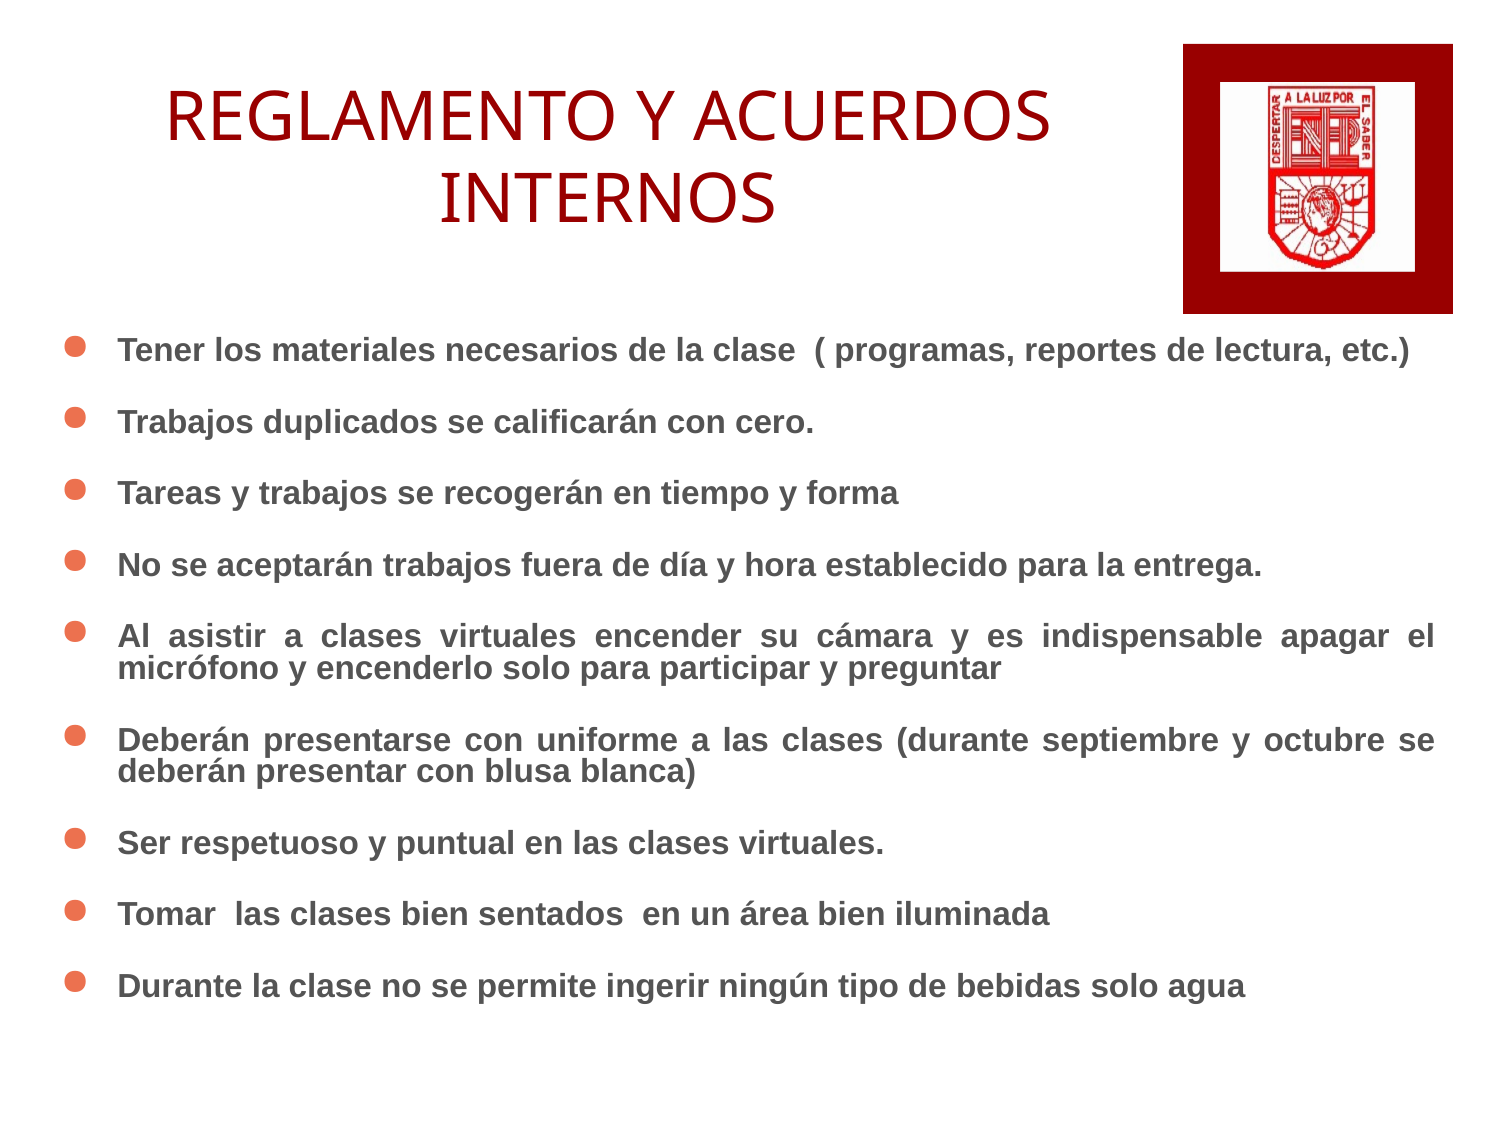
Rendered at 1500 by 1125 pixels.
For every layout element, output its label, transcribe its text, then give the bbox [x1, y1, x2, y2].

list Tener los materiales necesarios de la clase ( programas, reportes de lectura, etc.) Trabajos duplicados se calificarán con cero. Tareas y trabajos se recogerán en tiempo y forma No se aceptarán trabajos fuera de día y hora establecido para la entrega. Al asistir a clases virtuales encender su cámara y es indispensable apagar el micrófono y encenderlo solo para participar y preguntar Deberán presentarse con uniforme a las clases (durante septiembre y octubre se deberán presentar con blusa blanca) Ser respetuoso y puntual en las clases virtuales. Tomar las clases bien sentados en un área bien iluminada Durante la clase no se permite ingerir ningún tipo de bebidas solo agua [52, 328, 1445, 1063]
picture [1220, 81, 1416, 272]
title REGLAMENTO Y ACUERDOS INTERNOS [74, 55, 1144, 245]
